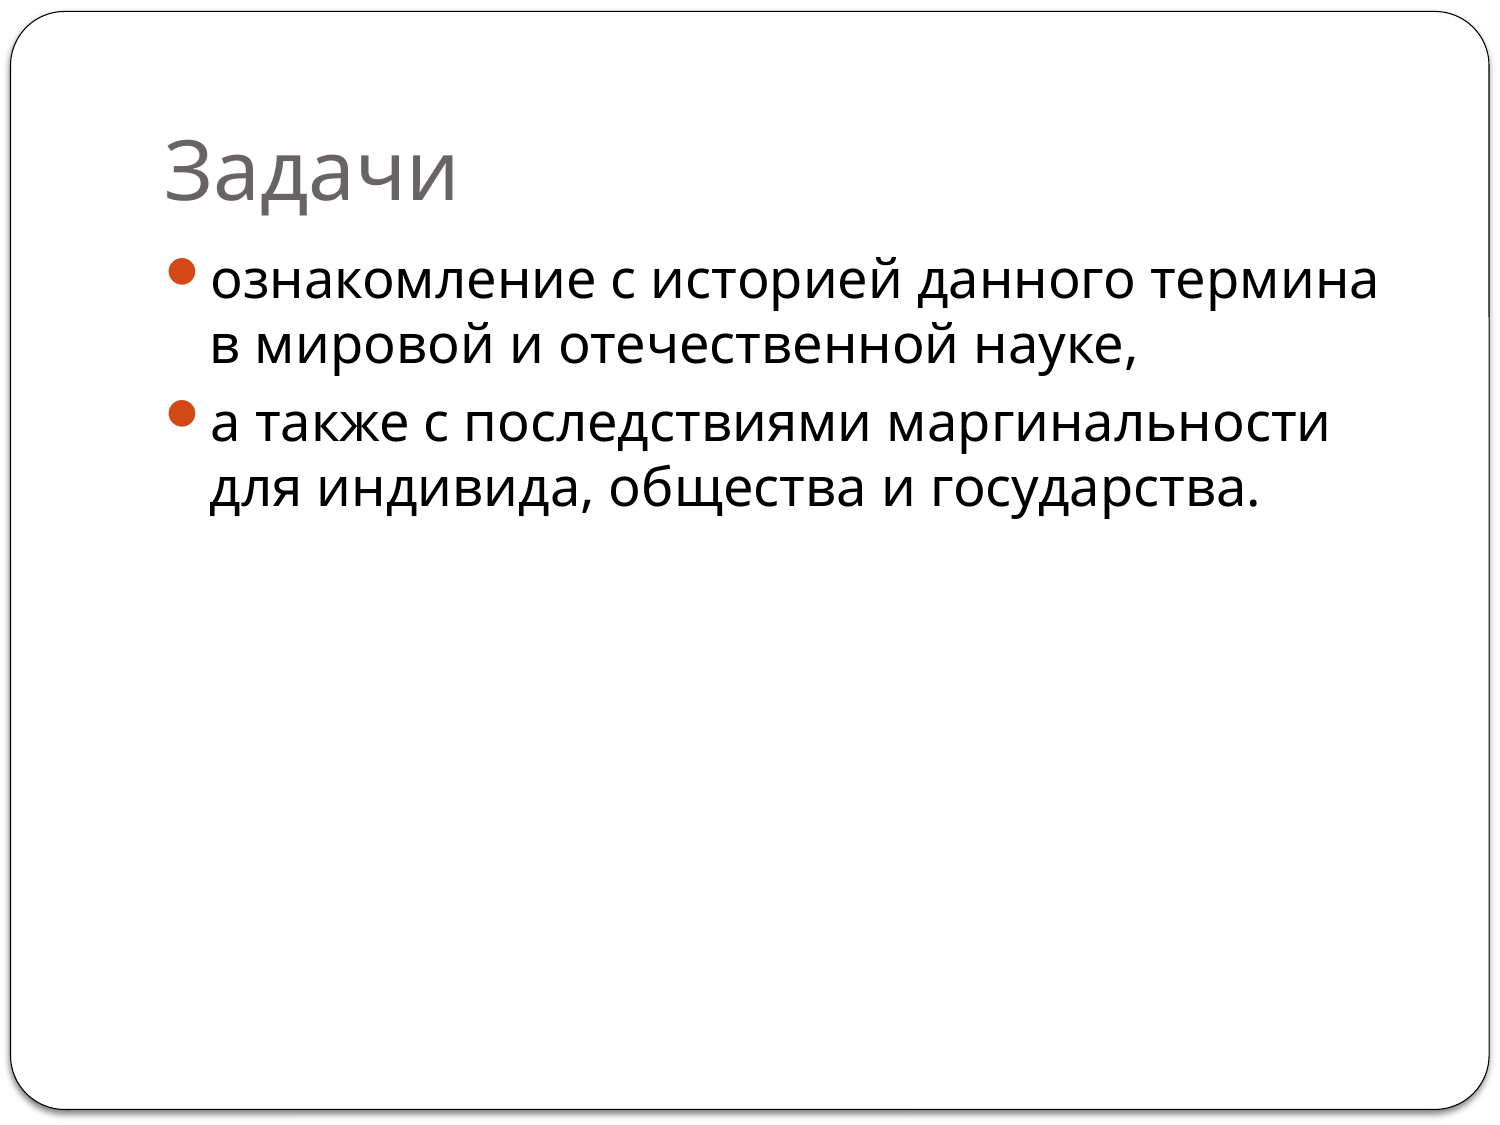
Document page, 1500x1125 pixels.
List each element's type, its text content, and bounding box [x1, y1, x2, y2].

title Задачи [150, 45, 1425, 233]
list ознакомление с историей данного термина в мировой и отечественной науке, а также с последствиями маргинальности для индивида, общества и государства. [150, 237, 1425, 988]
